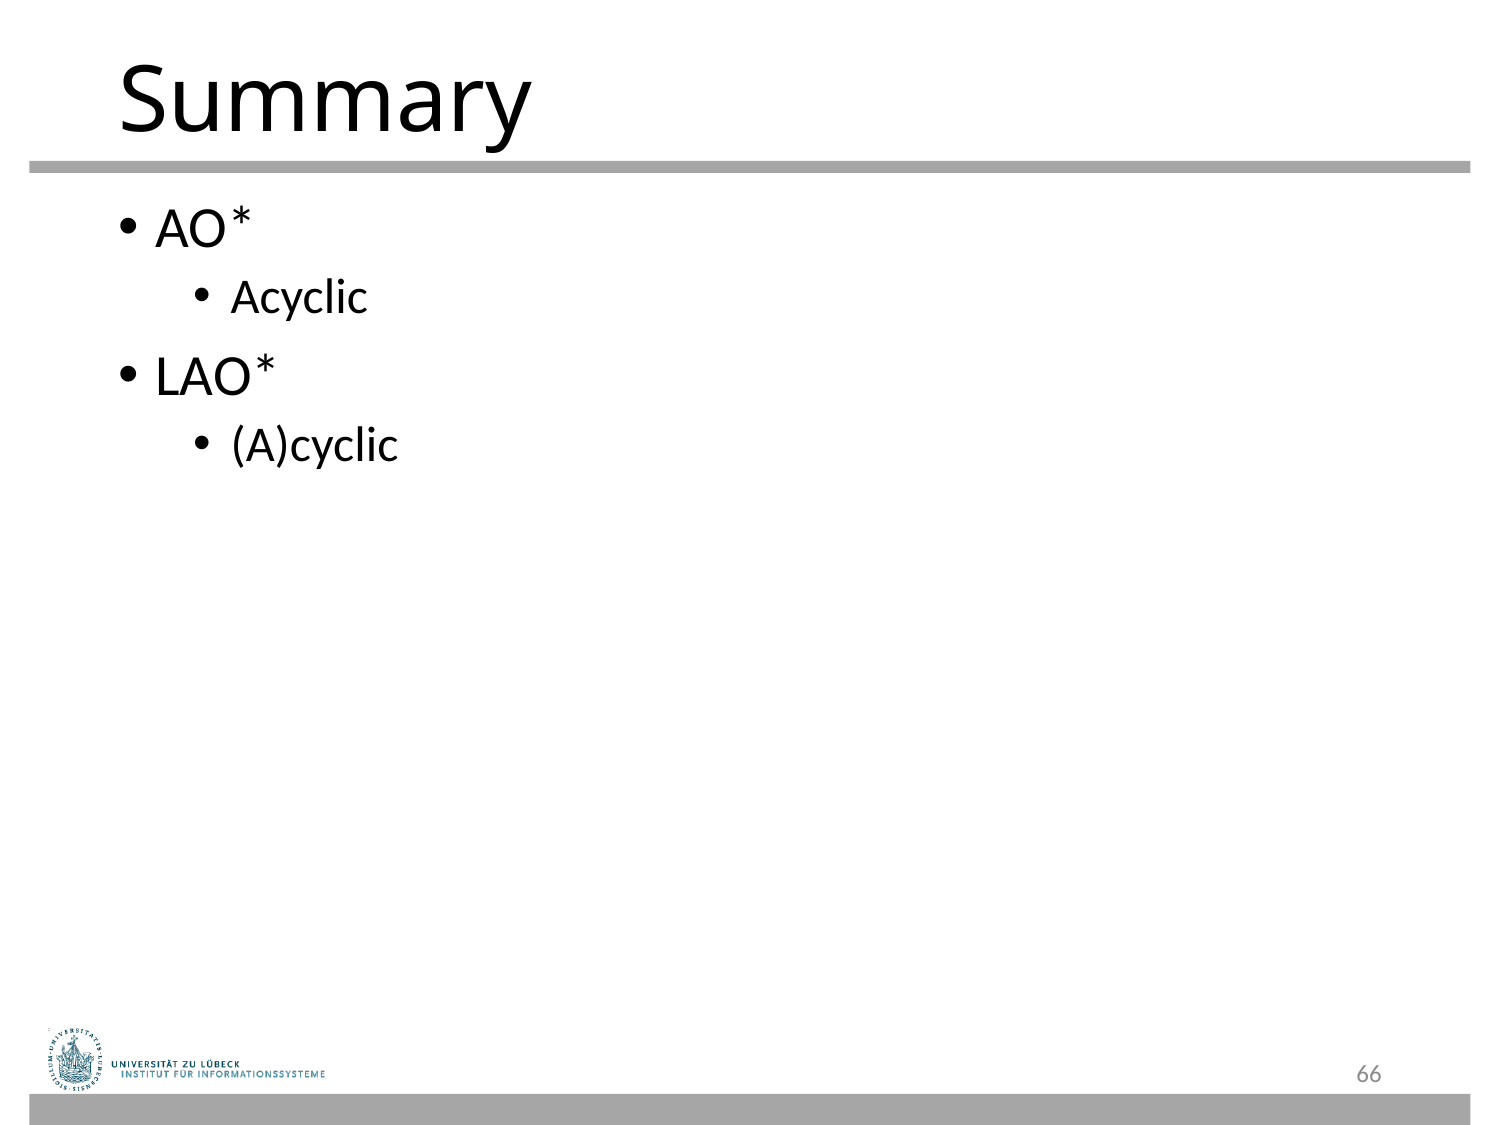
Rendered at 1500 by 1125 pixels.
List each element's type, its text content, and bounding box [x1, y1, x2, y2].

list AO* Acyclic LAO* (A)cyclic [103, 189, 1397, 1014]
title Summary [103, 42, 1397, 161]
slide_number 66 [1059, 1042, 1397, 1103]
